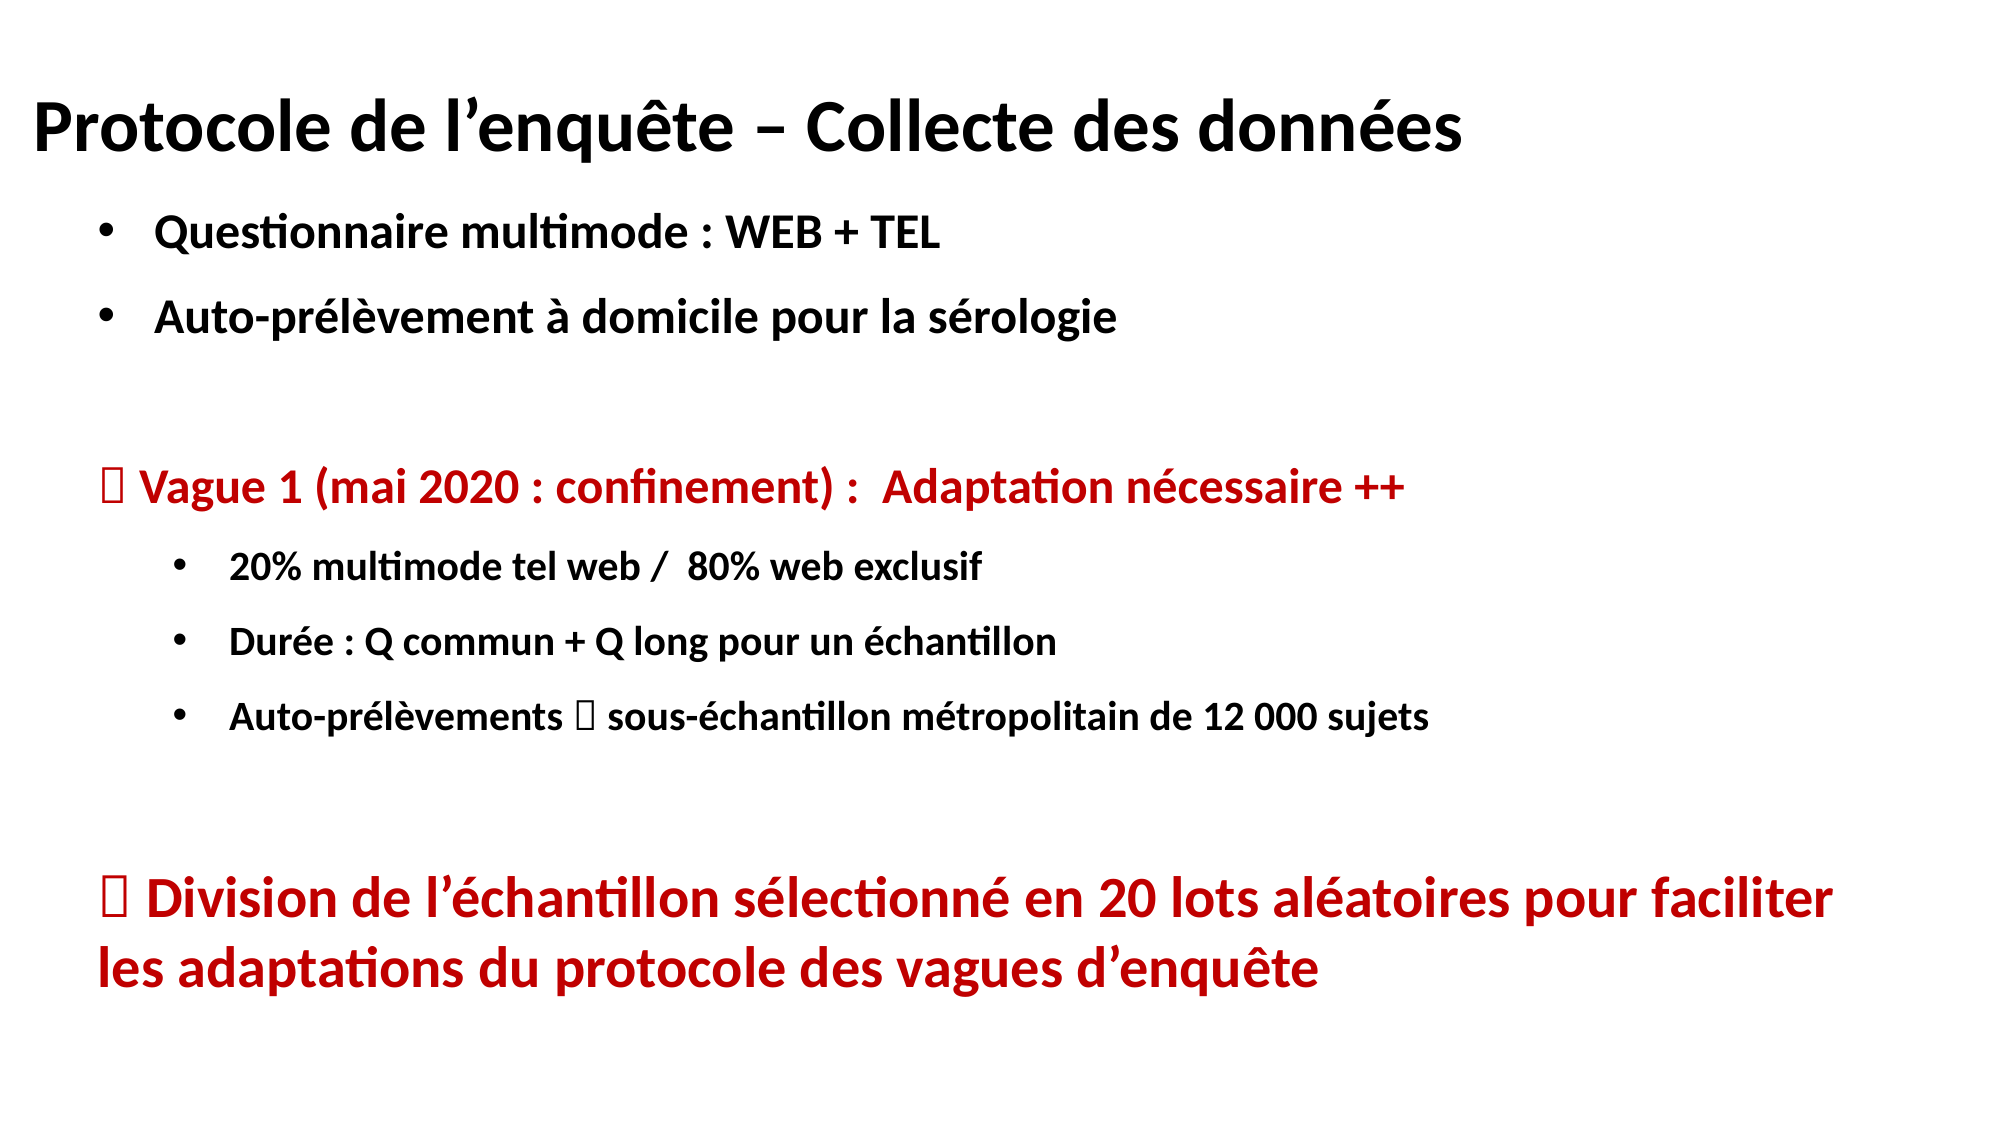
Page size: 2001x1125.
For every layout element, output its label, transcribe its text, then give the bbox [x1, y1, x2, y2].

title Protocole de l’enquête – Collecte des données [18, 69, 1809, 192]
list Questionnaire multimode : WEB + TEL Auto-prélèvement à domicile pour la sérologie  Vague 1 (mai 2020 : confinement) : Adaptation nécessaire ++ 20% multimode tel web / 80% web exclusif Durée : Q commun + Q long pour un échantillon Auto-prélèvements  sous-échantillon métropolitain de 12 000 sujets  Division de l’échantillon sélectionné en 20 lots aléatoires pour faciliter les adaptations du protocole des vagues d’enquête [82, 191, 1921, 1007]
